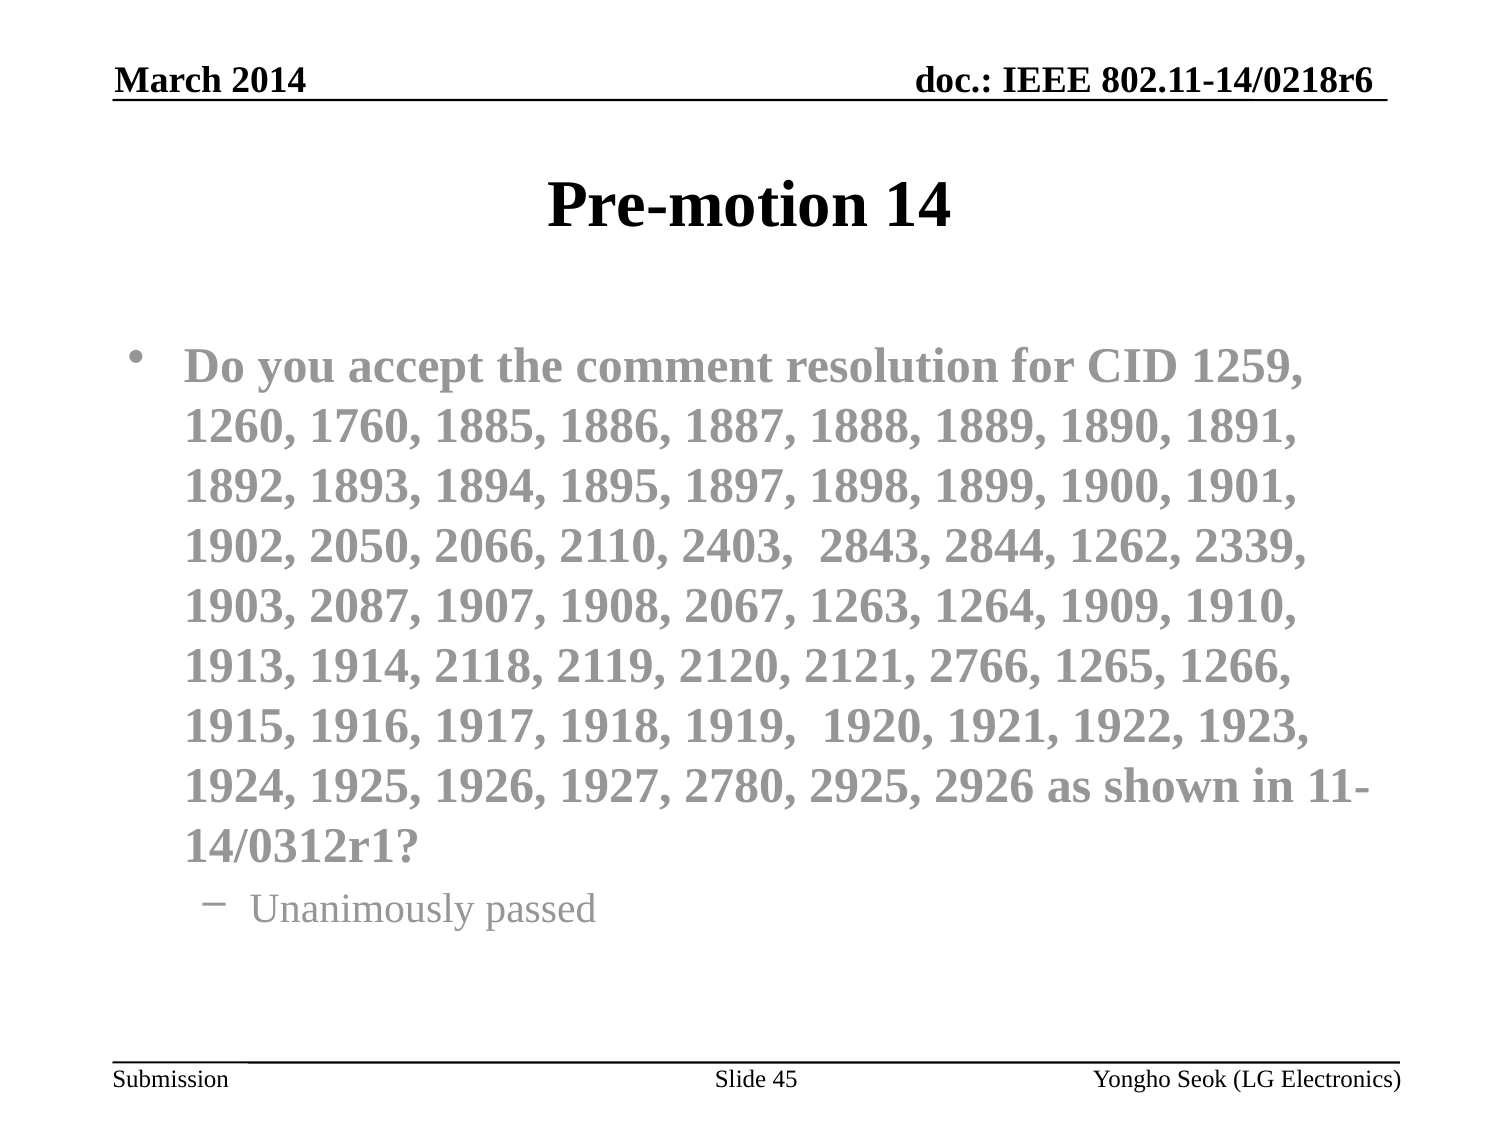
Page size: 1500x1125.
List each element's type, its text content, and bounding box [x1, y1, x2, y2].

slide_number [114, 54, 309, 101]
footer Yongho Seok (LG Electronics) [1088, 1061, 1402, 1093]
slide_number Slide 45 [712, 1061, 800, 1093]
title Pre-motion 14 [112, 112, 1388, 288]
list Do you accept the comment resolution for CID 1259, 1260, 1760, 1885, 1886, 1887, 1888, 1889, 1890, 1891, 1892, 1893, 1894, 1895, 1897, 1898, 1899, 1900, 1901, 1902, 2050, 2066, 2110, 2403, 2843, 2844, 1262, 2339, 1903, 2087, 1907, 1908, 2067, 1263, 1264, 1909, 1910, 1913, 1914, 2118, 2119, 2120, 2121, 2766, 1265, 1266, 1915, 1916, 1917, 1918, 1919, 1920, 1921, 1922, 1923, 1924, 1925, 1926, 1927, 2780, 2925, 2926 as shown in 11-14/0312r1? Unanimously passed [112, 324, 1388, 1001]
